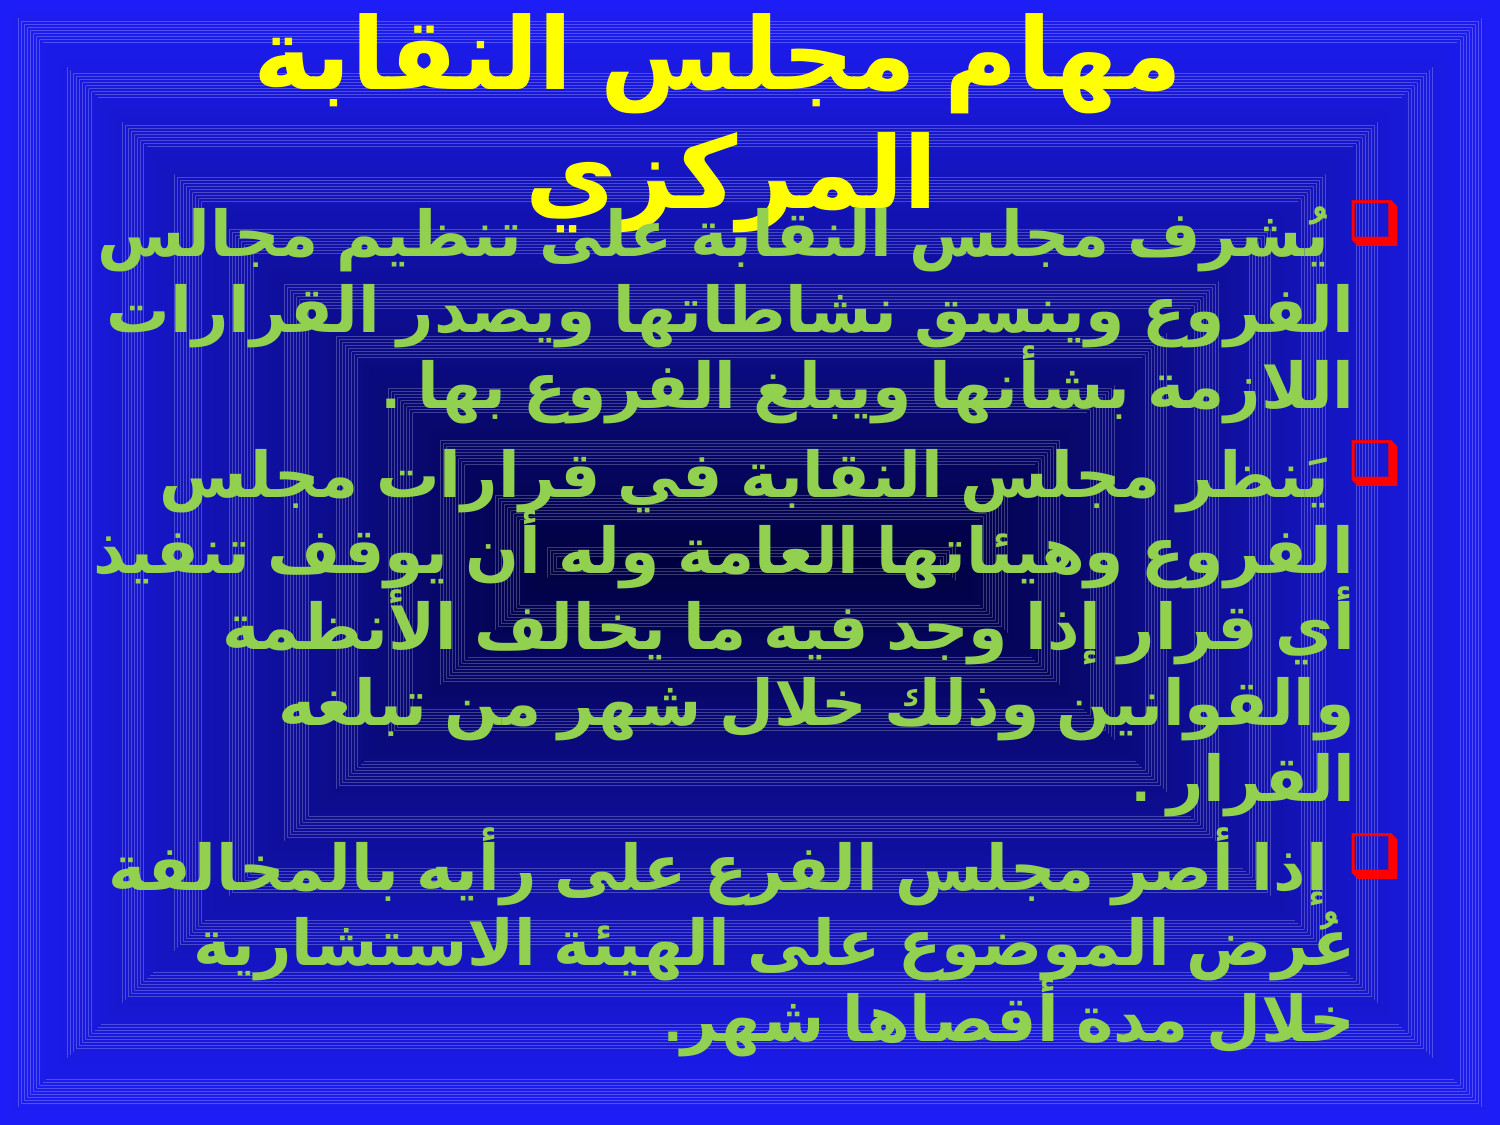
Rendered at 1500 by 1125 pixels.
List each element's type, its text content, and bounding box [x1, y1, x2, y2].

list يُشرف مجلس النقابة على تنظيم مجالس الفروع وينسق نشاطاتها ويصدر القرارات اللازمة بشأنها ويبلغ الفروع بها . يَنظر مجلس النقابة في قرارات مجلس الفروع وهيئاتها العامة وله أن يوقف تنفيذ أي قرار إذا وجد فيه ما يخالف الأنظمة والقوانين وذلك خلال شهر من تبلغه القرار . إذا أصر مجلس الفرع على رأيه بالمخالفة عُرض الموضوع على الهيئة الاستشارية خلال مدة أقصاها شهر. [72, 185, 1423, 1082]
title مهام مجلس النقابة المركزي [72, 50, 1423, 168]
